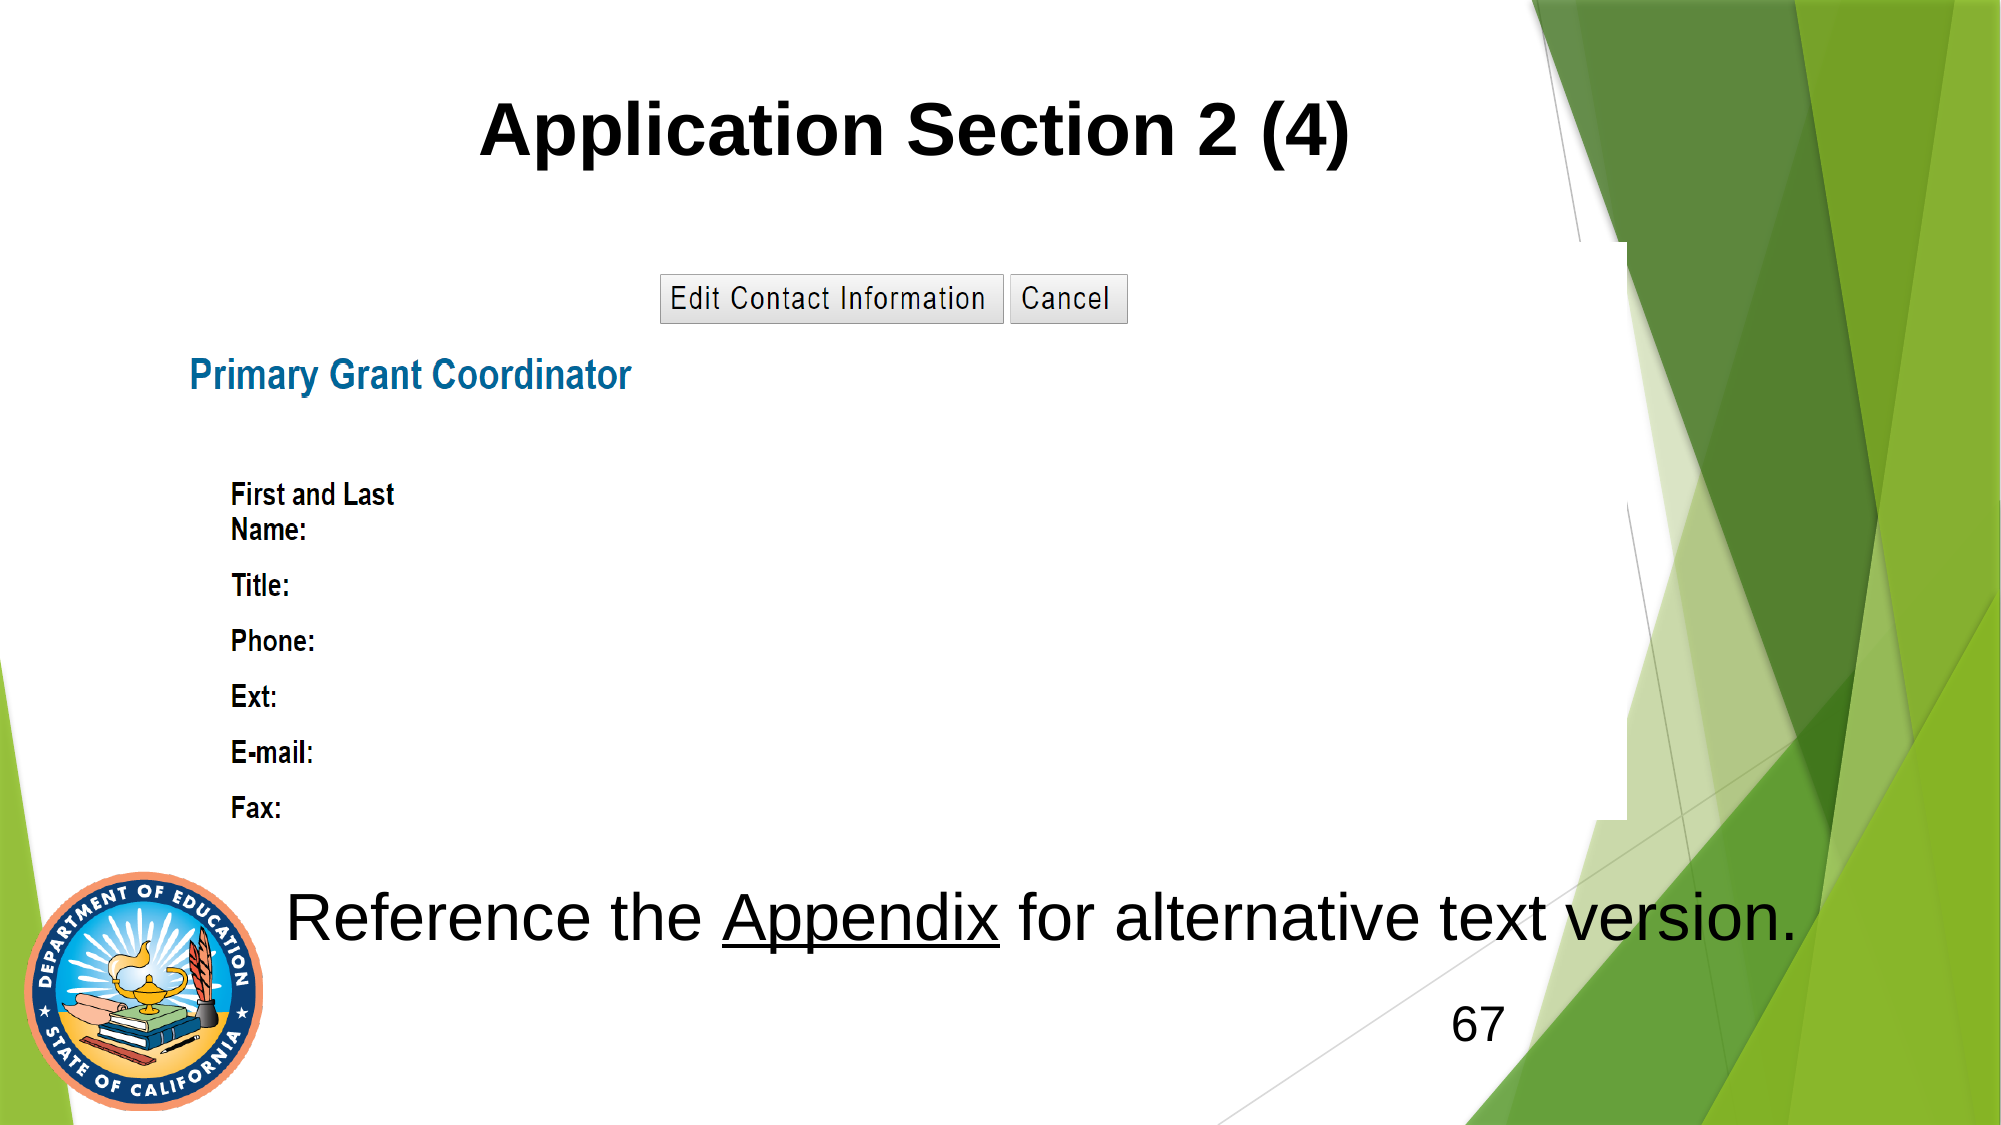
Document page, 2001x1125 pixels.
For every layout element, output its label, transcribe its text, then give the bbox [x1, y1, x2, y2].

title Application Section 2 (4) [59, 72, 1772, 213]
picture [24, 871, 263, 1111]
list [145, 242, 1628, 837]
text_box Reference the Appendix for alternative text version. [215, 866, 1870, 961]
